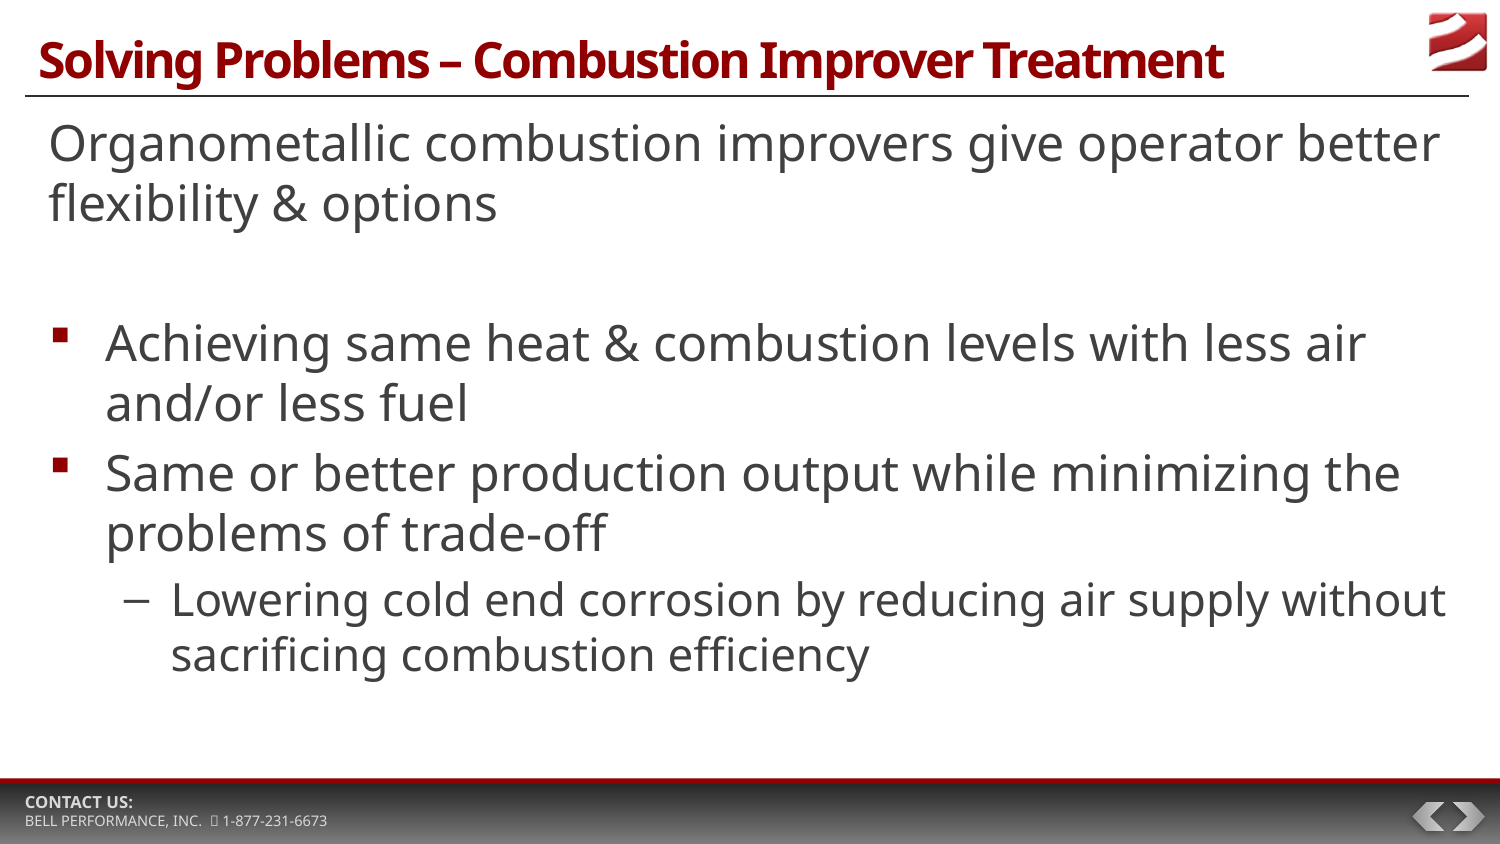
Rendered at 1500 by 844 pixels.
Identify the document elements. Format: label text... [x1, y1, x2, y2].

title Solving Problems – Combustion Improver Treatment [23, 18, 1469, 95]
picture [1427, 9, 1488, 72]
list Organometallic combustion improvers give operator better flexibility & options Achieving same heat & combustion levels with less air and/or less fuel Same or better production output while minimizing the problems of trade-off Lowering cold end corrosion by reducing air supply without sacrificing combustion efficiency [33, 103, 1469, 752]
